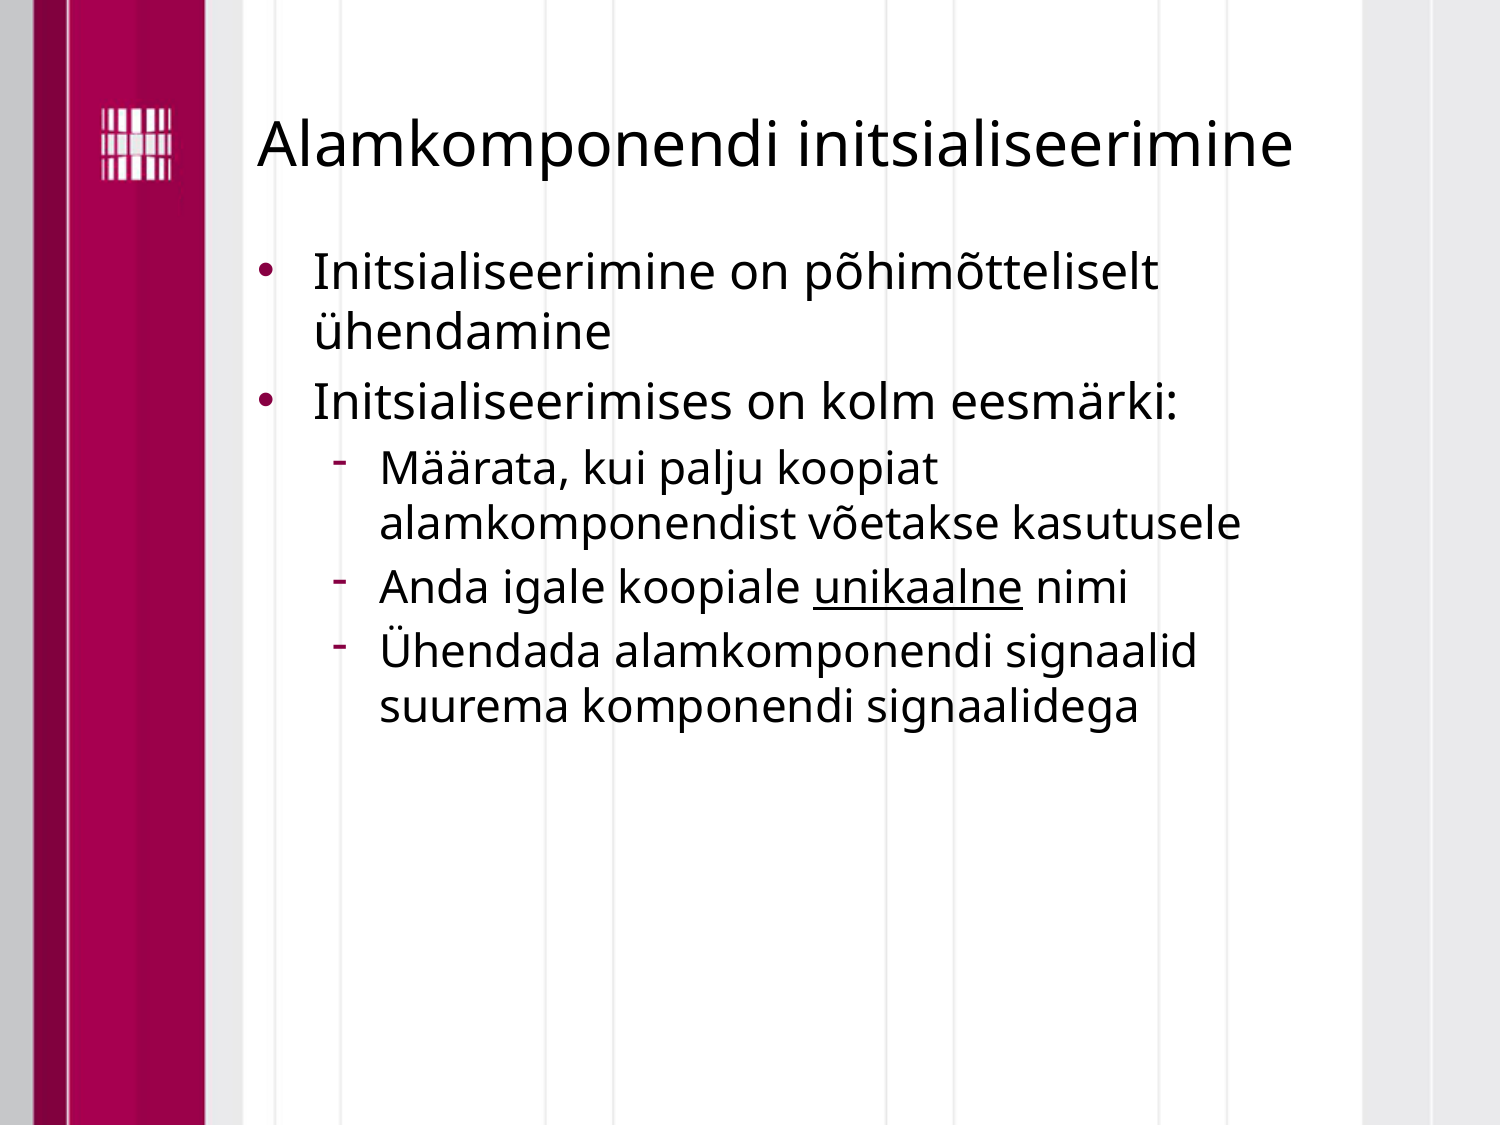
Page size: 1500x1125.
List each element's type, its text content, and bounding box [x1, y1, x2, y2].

picture [0, 0, 1500, 1125]
list Initsialiseerimine on põhimõtteliselt ühendamine Initsialiseerimises on kolm eesmärki: Määrata, kui palju koopiat alamkomponendist võetakse kasutusele Anda igale koopiale unikaalne nimi Ühendada alamkomponendi signaalid suurema komponendi signaalidega [242, 231, 1364, 1025]
title Alamkomponendi initsialiseerimine [242, 70, 1360, 212]
